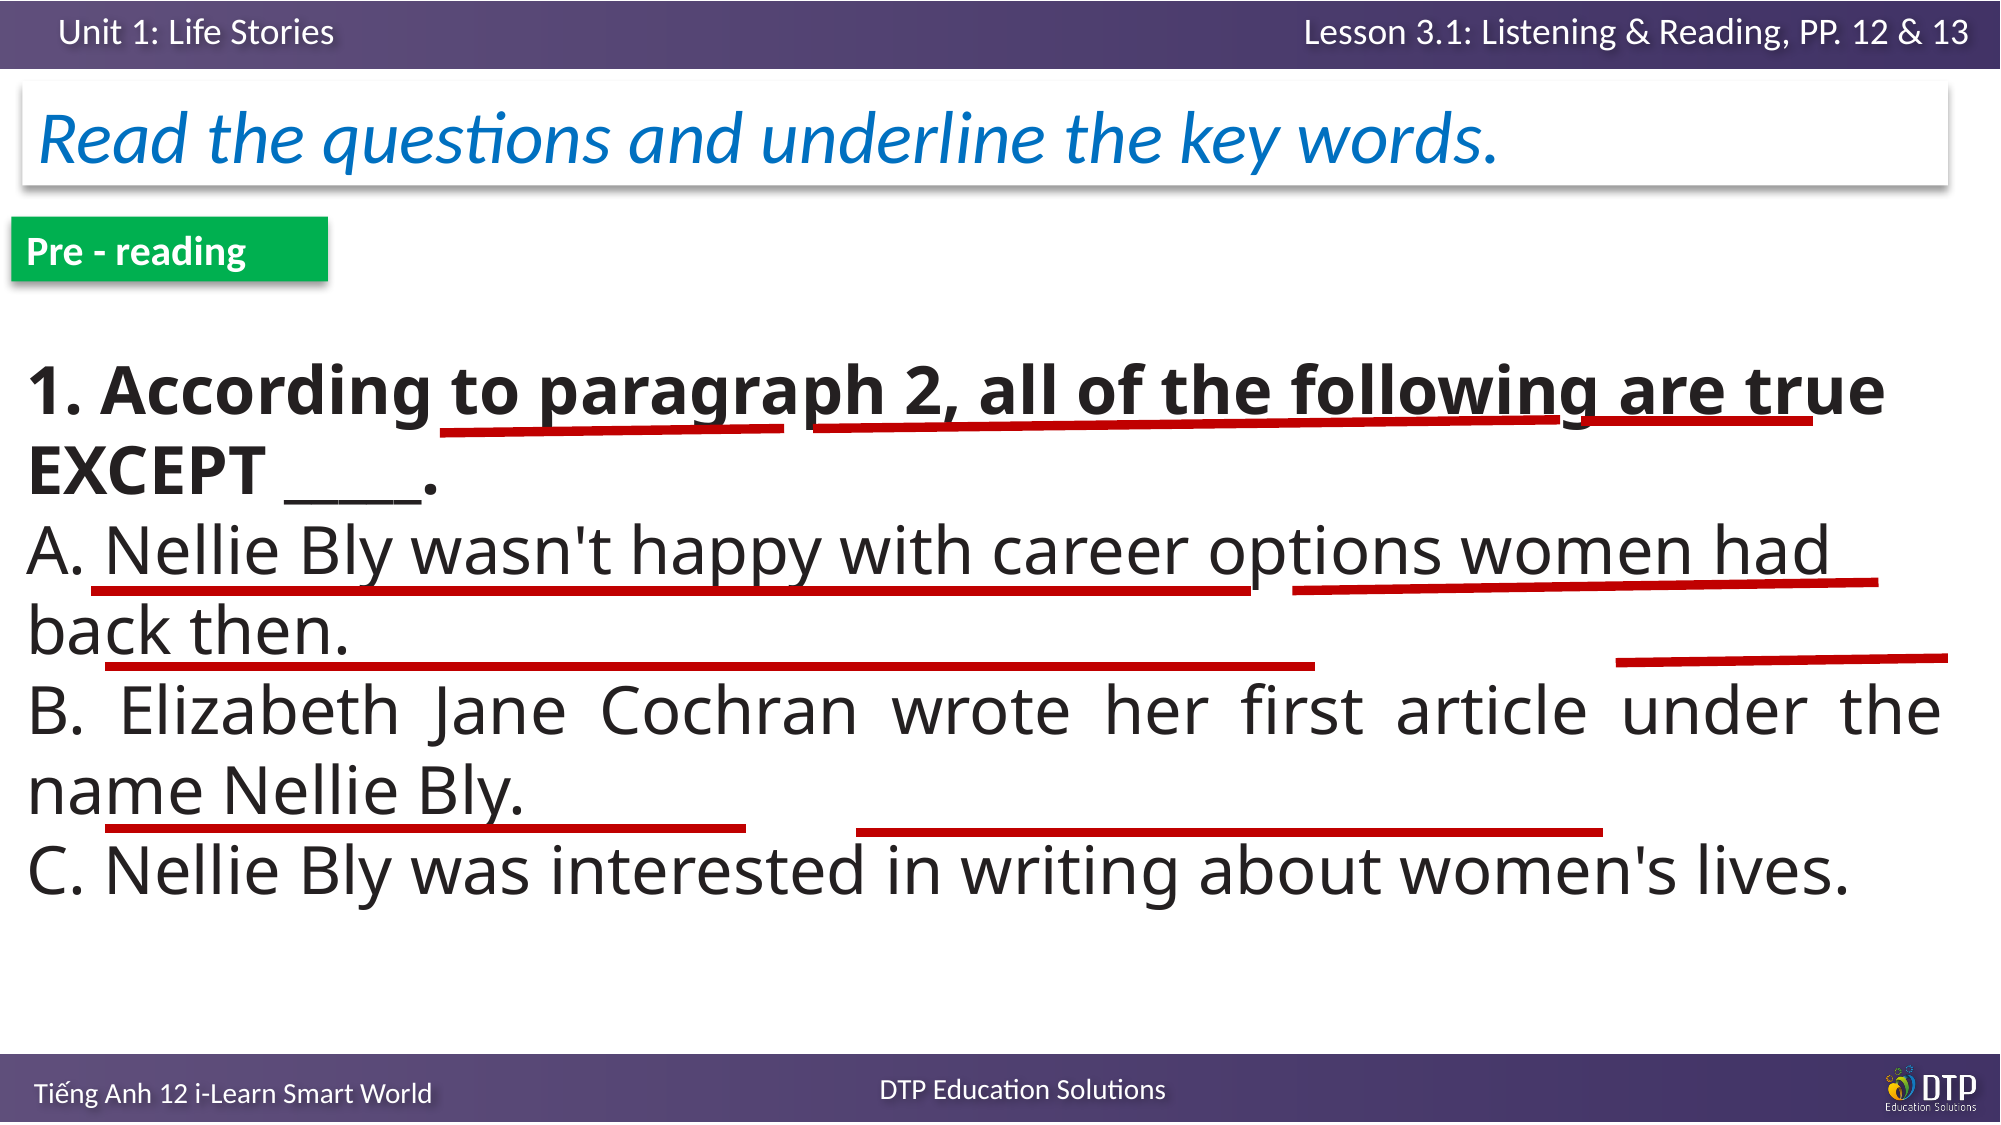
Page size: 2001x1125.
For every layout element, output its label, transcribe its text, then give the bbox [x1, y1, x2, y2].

picture [0, 1054, 2000, 1122]
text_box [1615, 658, 1948, 663]
text_box 1. According to paragraph 2, all of the following are true EXCEPT _____. A. Nellie Bly wasn't happy with career options women had back then. B. Elizabeth Jane Cochran wrote her first article under the name Nellie Bly. C. Nellie Bly was interested in writing about women's lives. [11, 340, 1960, 916]
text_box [812, 419, 1560, 429]
picture [0, 1, 2000, 69]
text_box Pre - reading [11, 216, 328, 282]
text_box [1292, 582, 1879, 591]
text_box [439, 428, 785, 433]
text_box Read the questions and underline the key words. [22, 80, 1948, 186]
